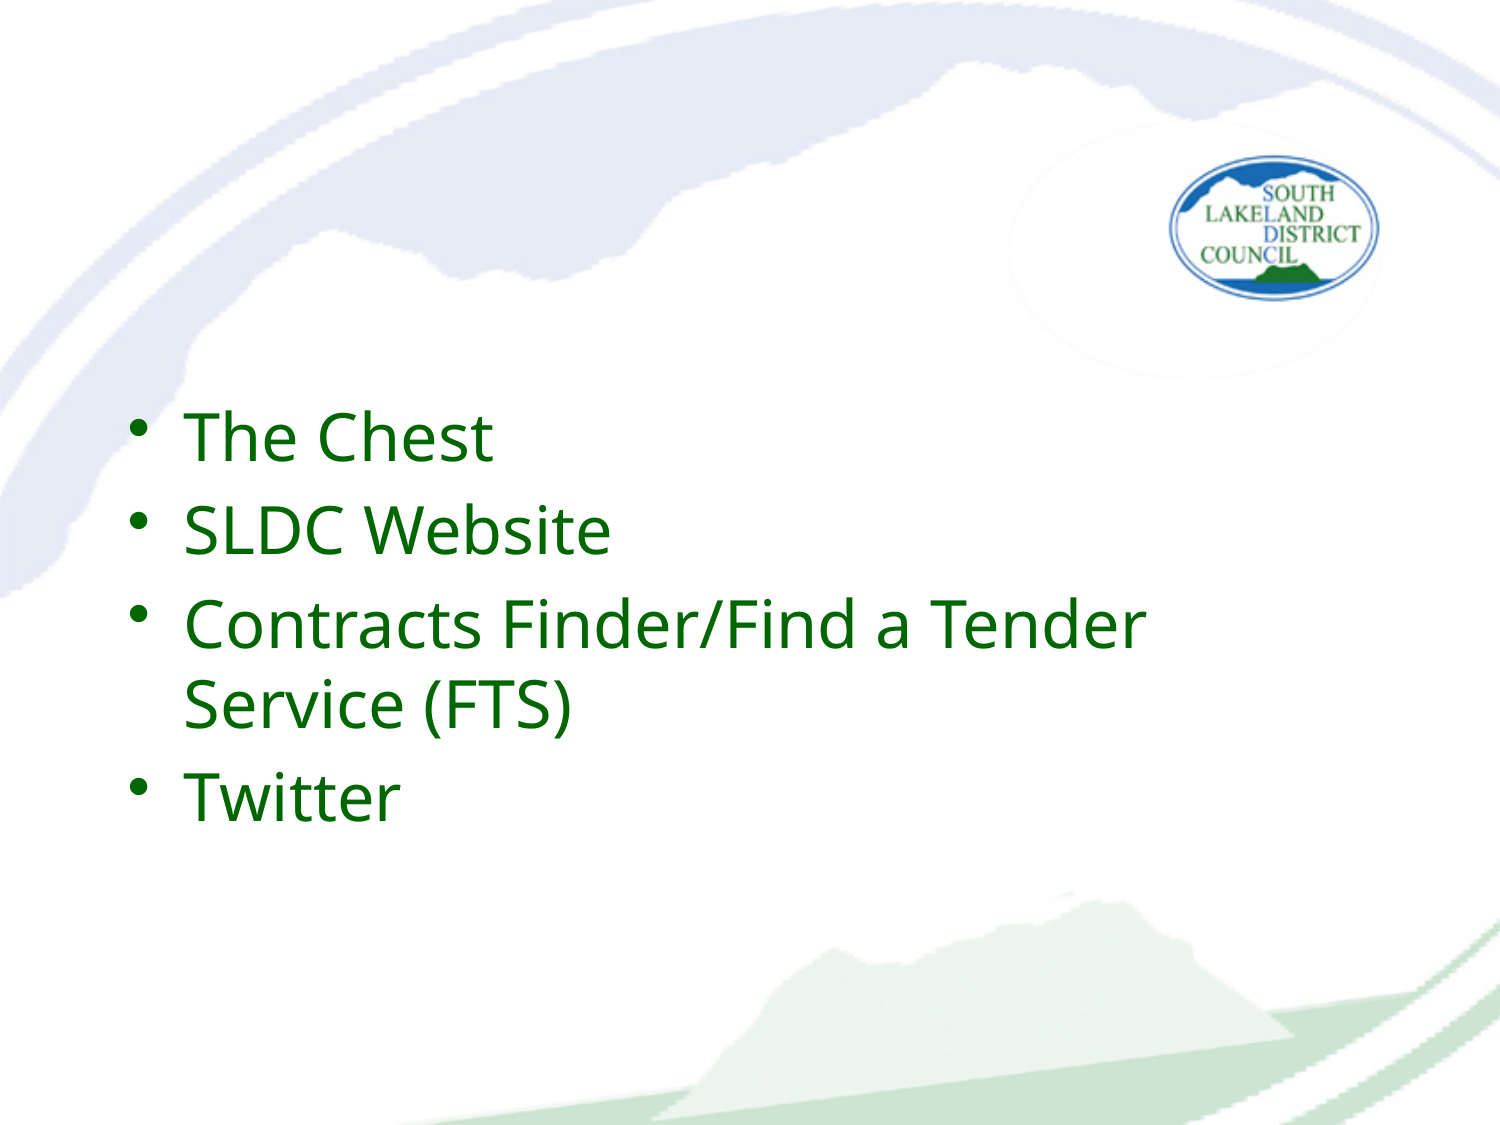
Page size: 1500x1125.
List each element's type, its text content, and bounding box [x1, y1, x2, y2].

picture [0, 0, 1500, 1125]
list The Chest SLDC Website Contracts Finder/Find a Tender Service (FTS) Twitter [112, 387, 1388, 941]
